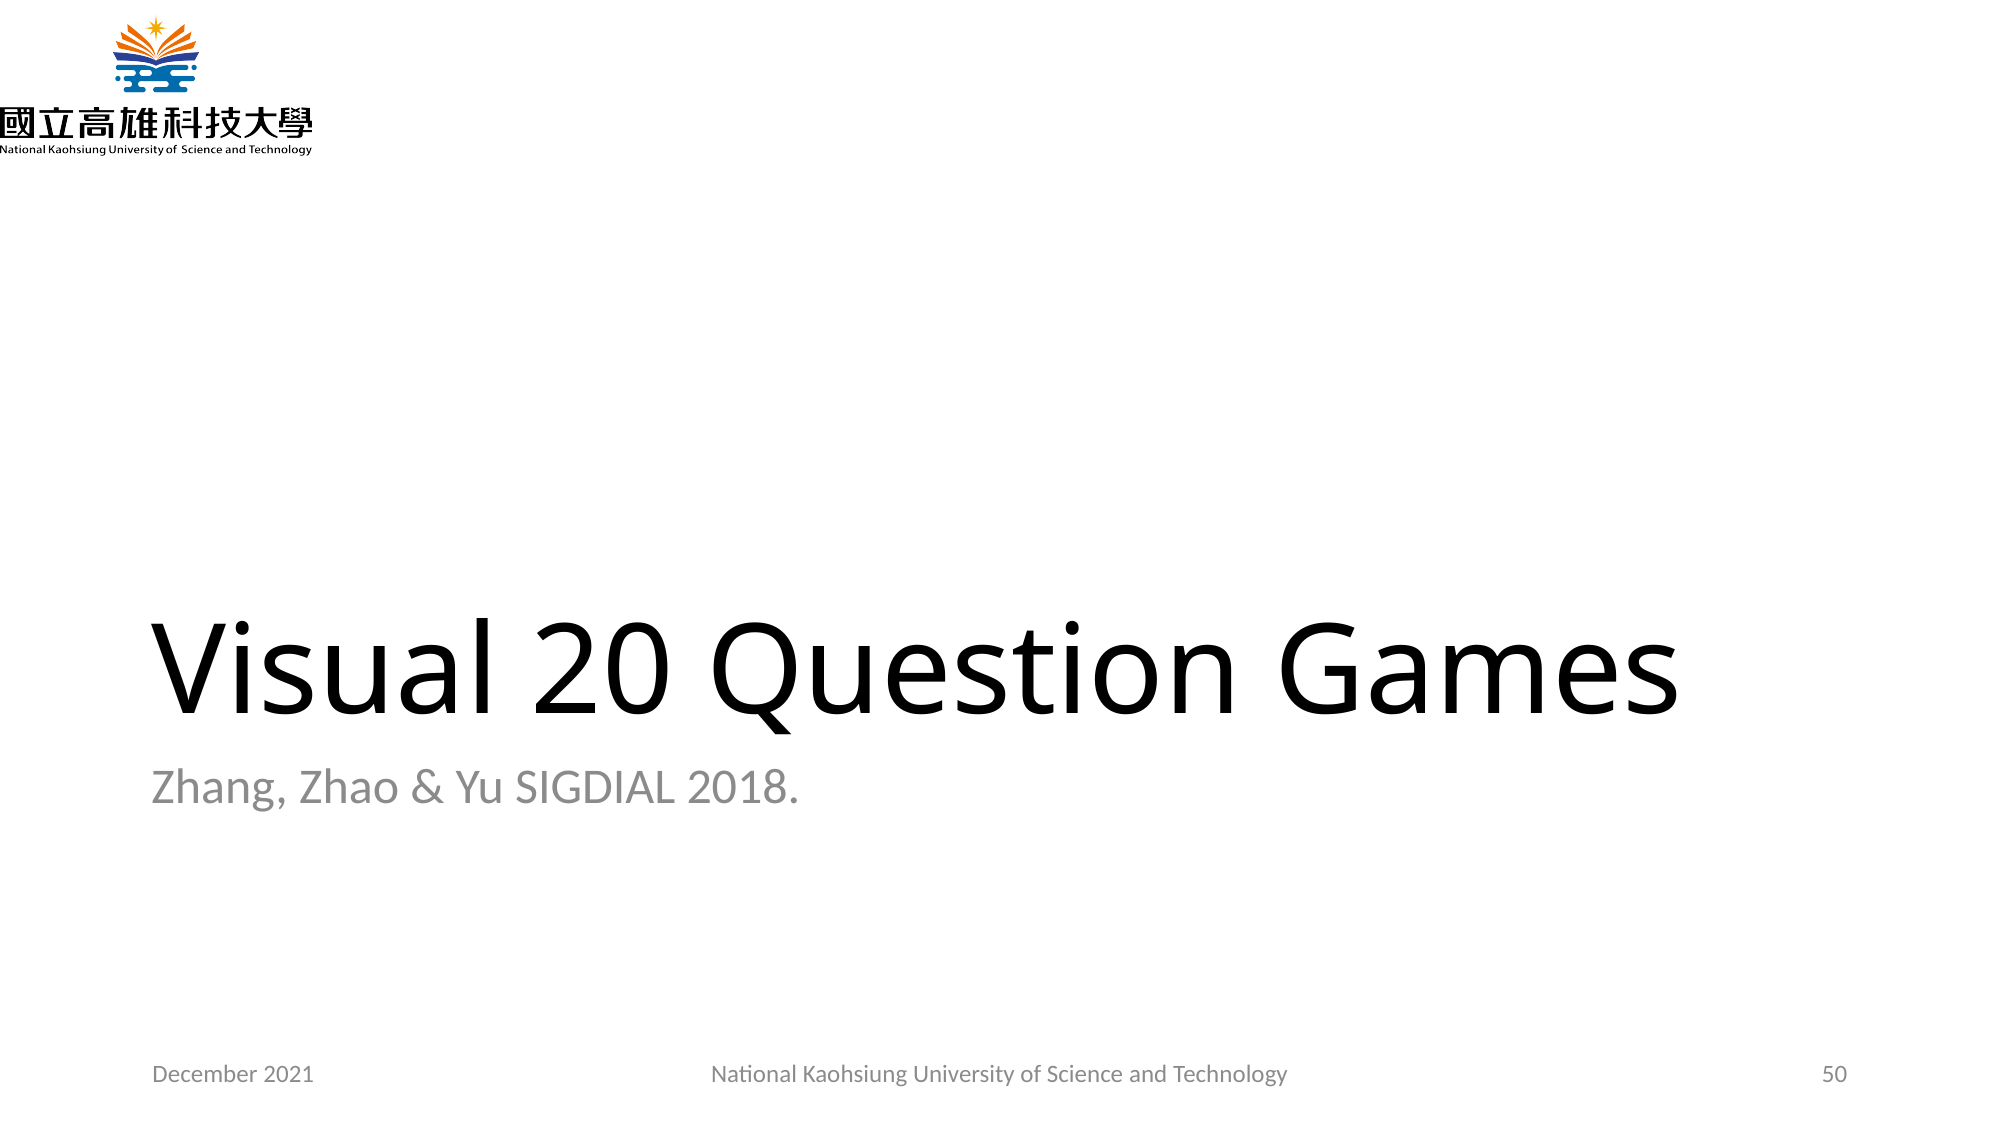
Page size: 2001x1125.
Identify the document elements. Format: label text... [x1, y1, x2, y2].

title Visual 20 Question Games [136, 280, 1862, 749]
list Zhang, Zhao & Yu SIGDIAL 2018. [136, 752, 1862, 999]
footer National Kaohsiung University of Science and Technology [662, 1042, 1338, 1103]
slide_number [137, 1042, 588, 1103]
slide_number 50 [1412, 1042, 1863, 1103]
picture [0, 13, 312, 156]
